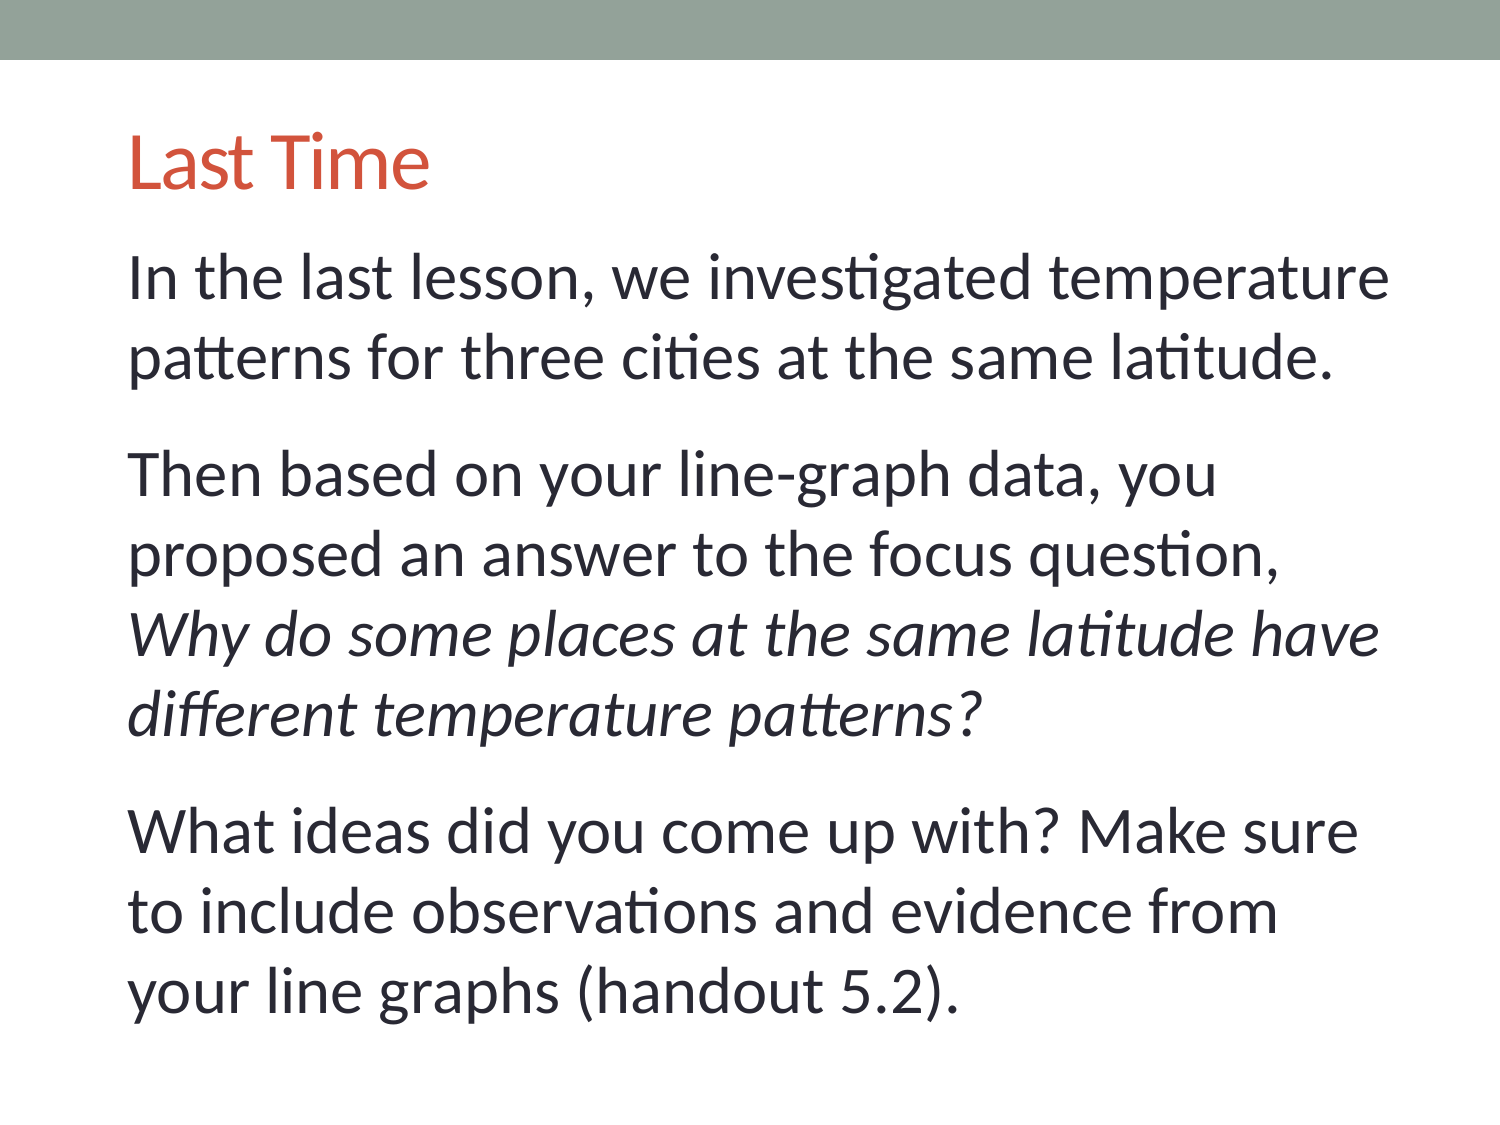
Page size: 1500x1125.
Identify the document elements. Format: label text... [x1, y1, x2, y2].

title Last Time [112, 75, 1425, 224]
list In the last lesson, we investigated temperature patterns for three cities at the same latitude. Then based on your line-graph data, you proposed an answer to the focus question, Why do some places at the same latitude have different temperature patterns? What ideas did you come up with? Make sure to include observations and evidence from your line graphs (handout 5.2). [112, 224, 1425, 1025]
